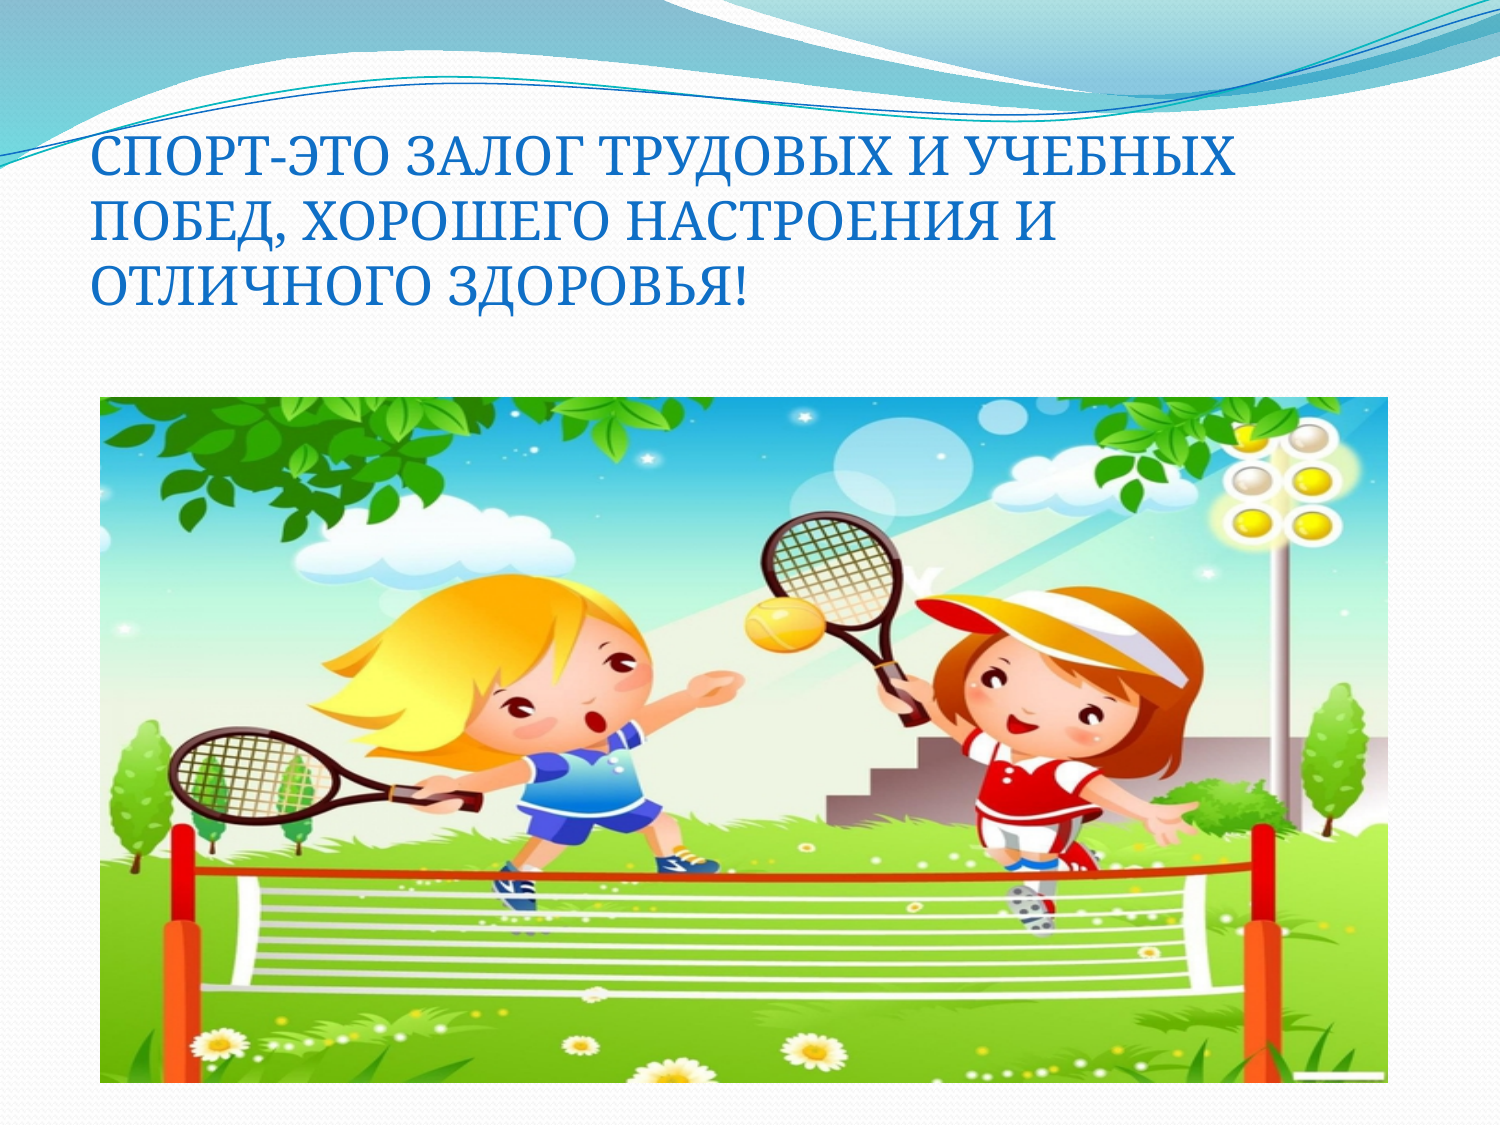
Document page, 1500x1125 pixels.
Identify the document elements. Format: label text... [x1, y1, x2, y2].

list СПОРТ-ЭТО ЗАЛОГ ТРУДОВЫХ И УЧЕБНЫХ ПОБЕД, ХОРОШЕГО НАСТРОЕНИЯ И ОТЛИЧНОГО ЗДОРОВЬЯ! [75, 113, 1425, 1038]
picture [100, 396, 1389, 1083]
